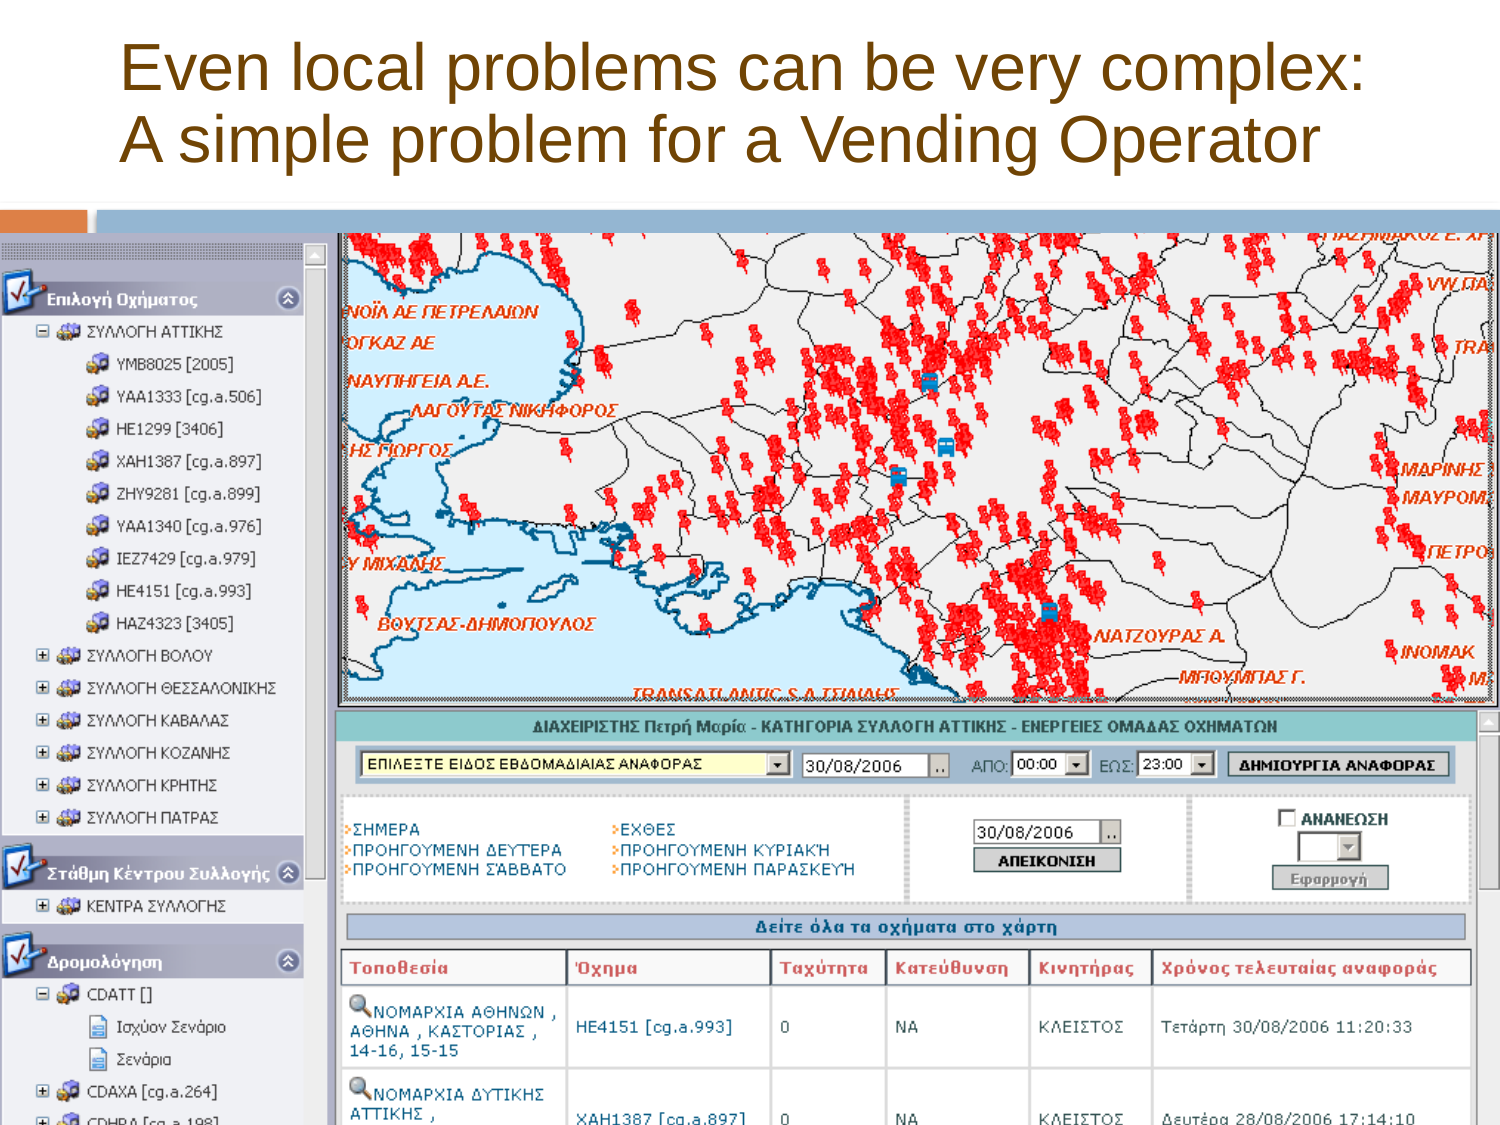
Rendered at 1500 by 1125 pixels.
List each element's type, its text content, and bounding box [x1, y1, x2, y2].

picture [0, 233, 1500, 1125]
text_box Even local problems can be very complex: A simple problem for a Vending Operator [104, 34, 1450, 185]
